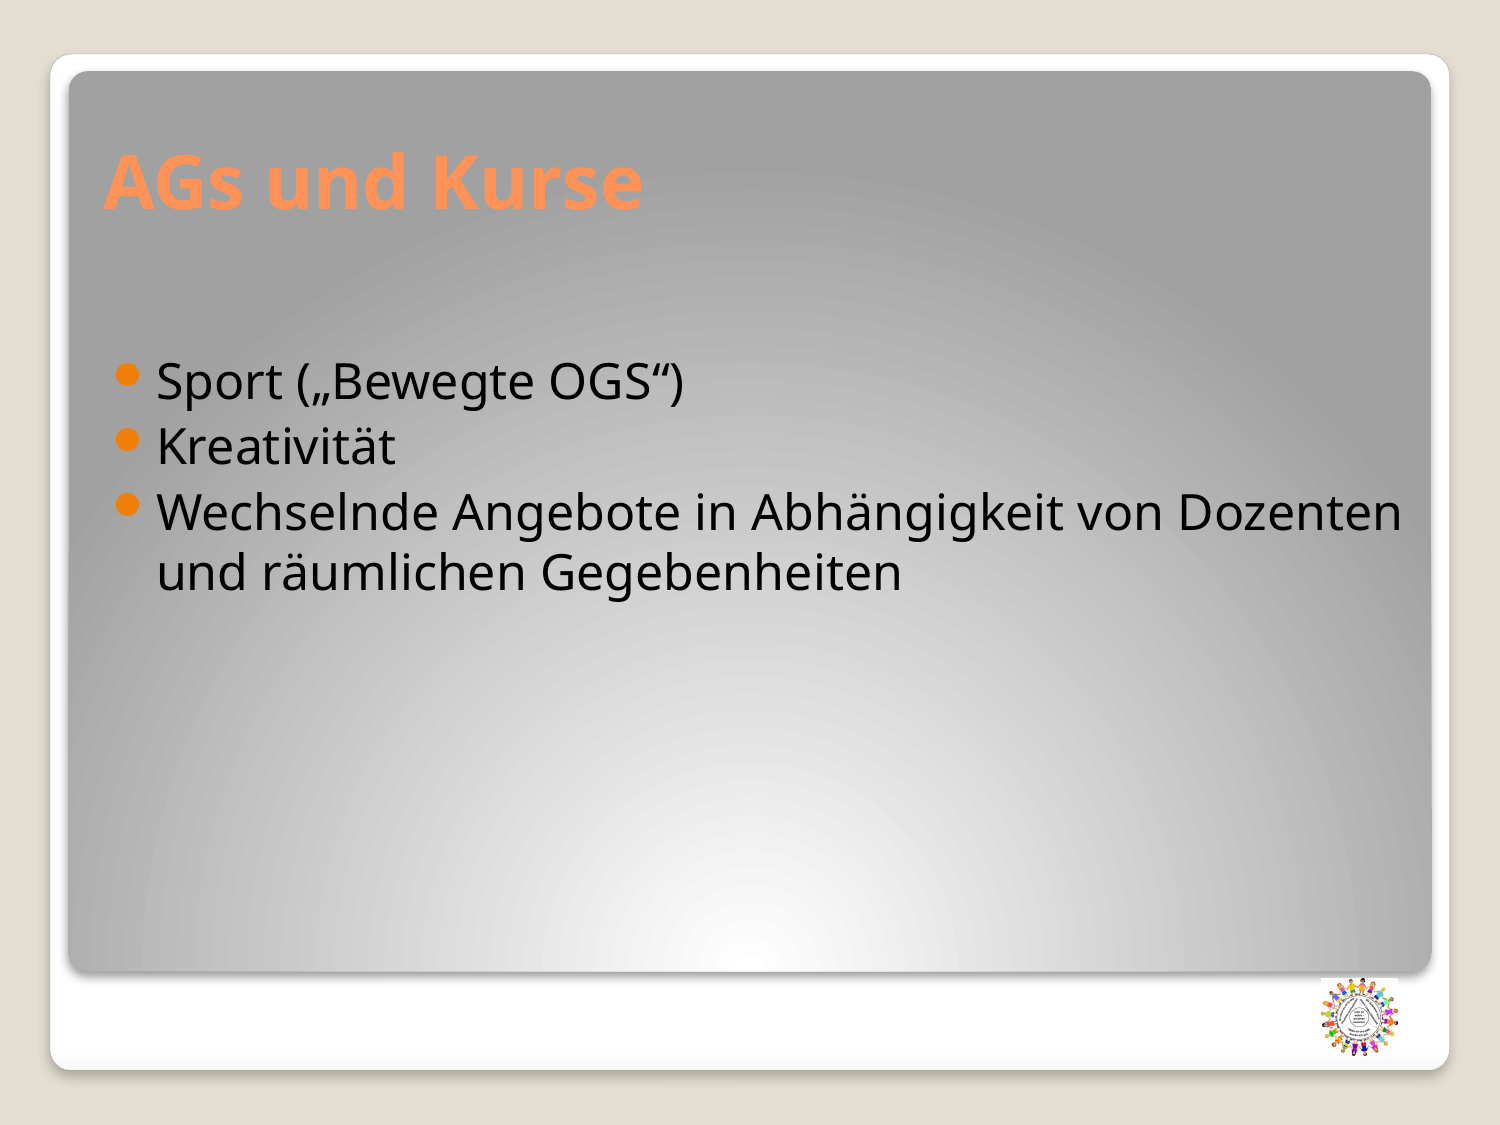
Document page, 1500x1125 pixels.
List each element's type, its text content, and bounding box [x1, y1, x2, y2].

title AGs und Kurse [88, 59, 1431, 232]
list Sport („Bewegte OGS“) Kreativität Wechselnde Angebote in Abhängigkeit von Dozenten und räumlichen Gegebenheiten [82, 269, 1425, 938]
picture [1321, 978, 1398, 1056]
